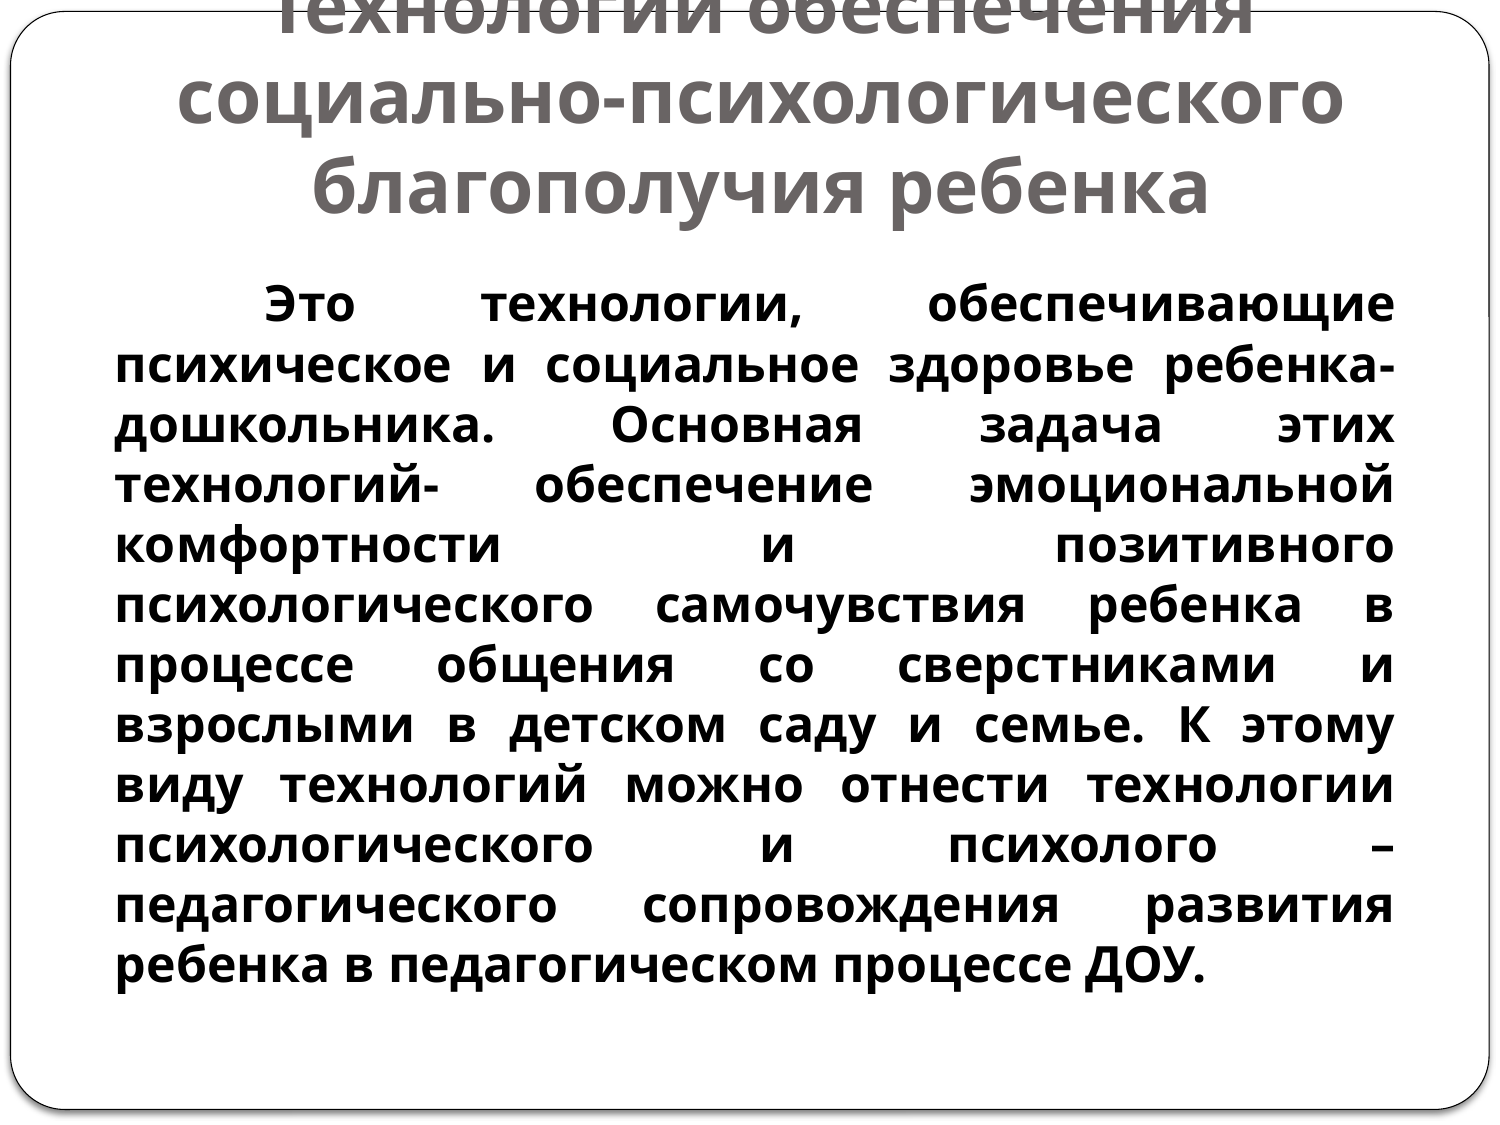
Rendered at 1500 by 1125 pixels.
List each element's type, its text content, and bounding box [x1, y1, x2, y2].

title Технологии обеспечения социально-психологического благополучия ребенка [76, 137, 1447, 244]
list Это технологии, обеспечивающие психическое и социальное здоровье ребенка-дошкольника. Основная задача этих технологий- обеспечение эмоциональной комфортности и позитивного психологического самочувствия ребенка в процессе общения со сверстниками и взрослыми в детском саду и семье. К этому виду технологий можно отнести технологии психологического и психолого –педагогического сопровождения развития ребенка в педагогическом процессе ДОУ. [100, 255, 1411, 1047]
